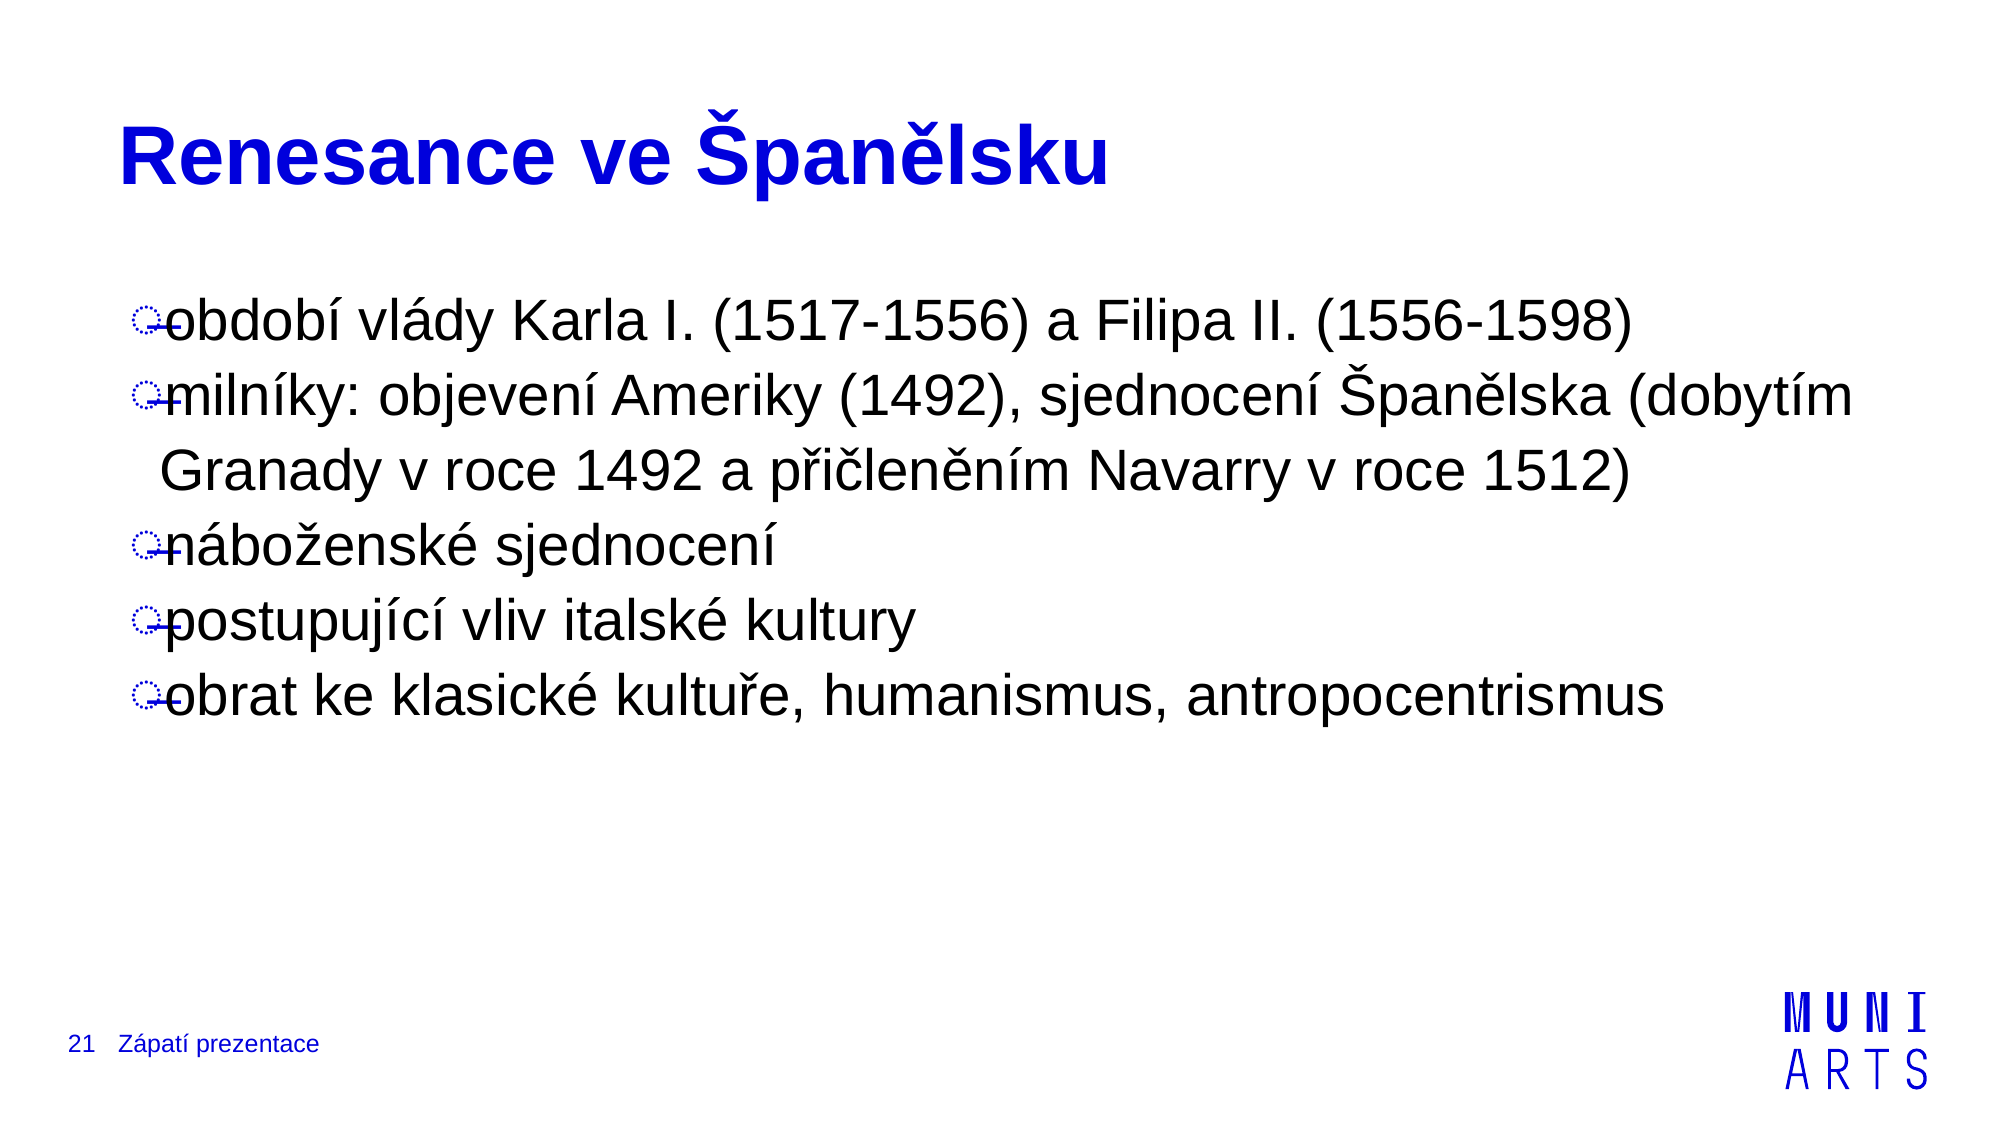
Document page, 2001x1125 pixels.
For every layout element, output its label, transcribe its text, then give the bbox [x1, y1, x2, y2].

title Renesance ve Španělsku [118, 118, 1883, 193]
slide_number 21 [67, 1021, 110, 1063]
list období vlády Karla I. (1517-1556) a Filipa II. (1556-1598) milníky: objevení Ameriky (1492), sjednocení Španělska (dobytím Granady v roce 1492 a přičleněním Navarry v roce 1512) náboženské sjednocení postupující vliv italské kultury obrat ke klasické kultuře, humanismus, antropocentrismus [118, 277, 1883, 957]
footer Zápatí prezentace [118, 1021, 1418, 1063]
